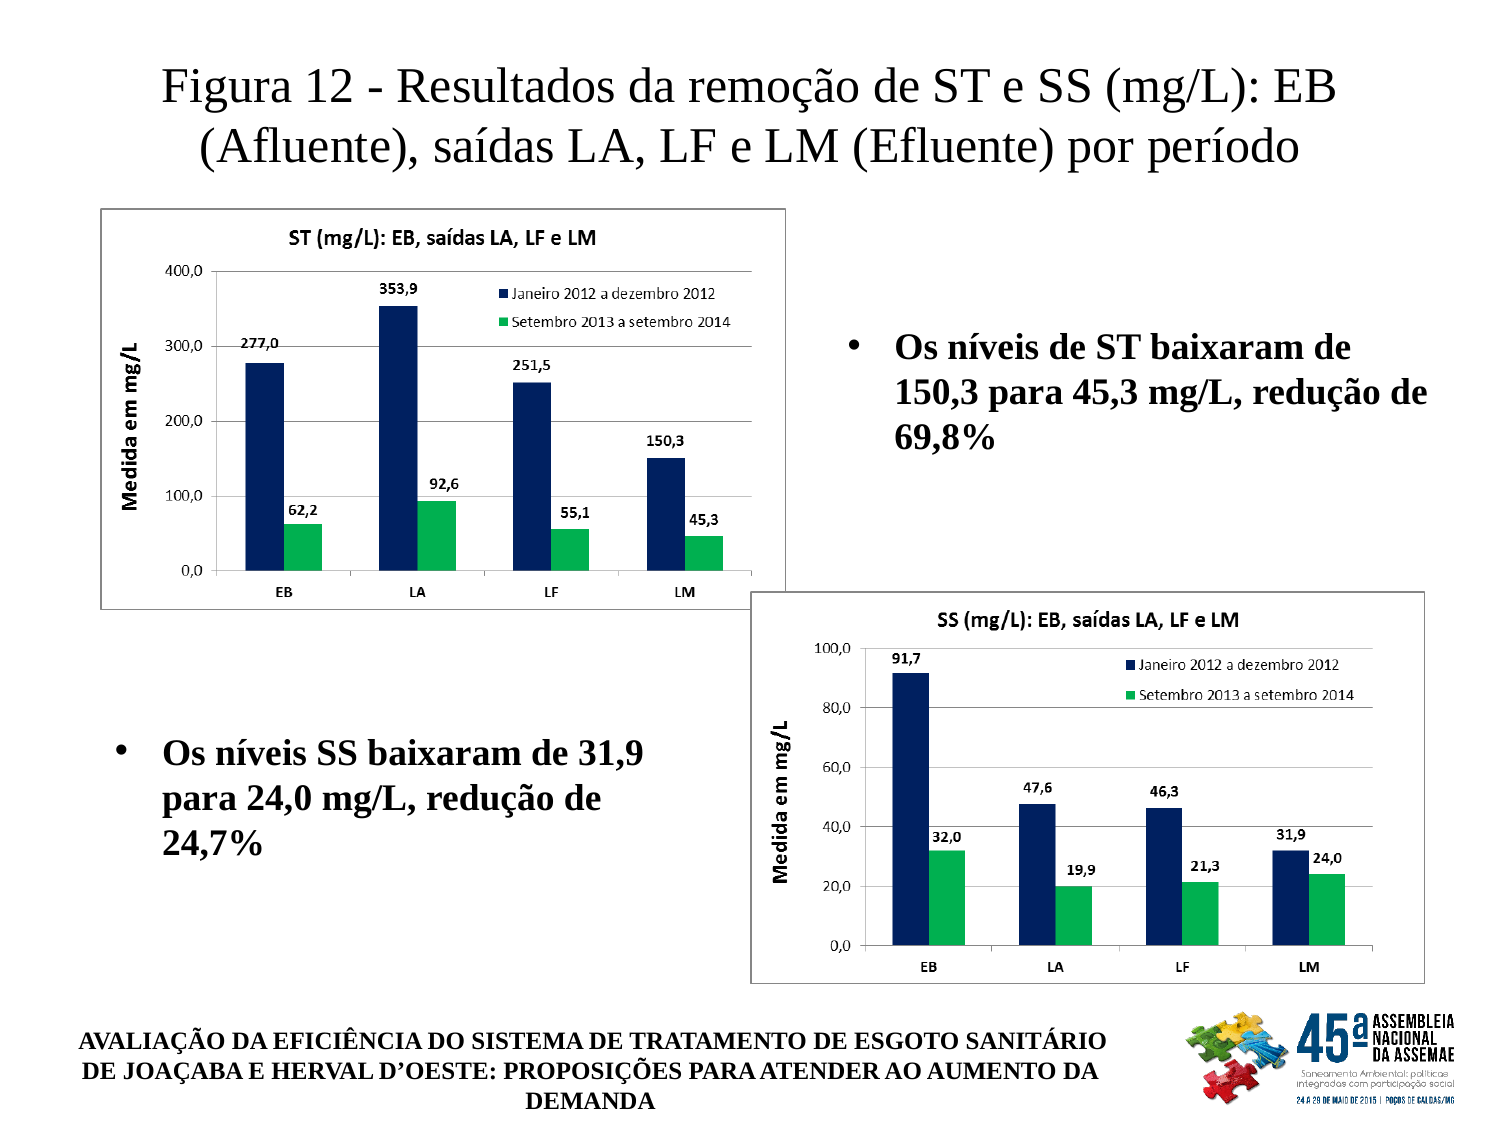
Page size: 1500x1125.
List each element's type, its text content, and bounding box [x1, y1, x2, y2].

text_box Os níveis de ST baixaram de 150,3 para 45,3 mg/L, redução de 69,8% [832, 314, 1459, 465]
picture [100, 207, 1426, 985]
text_box Figura 12 - Resultados da remoção de ST e SS (mg/L): EB (Afluente), saídas LA, LF e LM (Efluente) por período [74, 45, 1425, 185]
text_box Os níveis SS baixaram de 31,9 para 24,0 mg/L, redução de 24,7% [100, 720, 727, 870]
picture [1175, 994, 1482, 1125]
